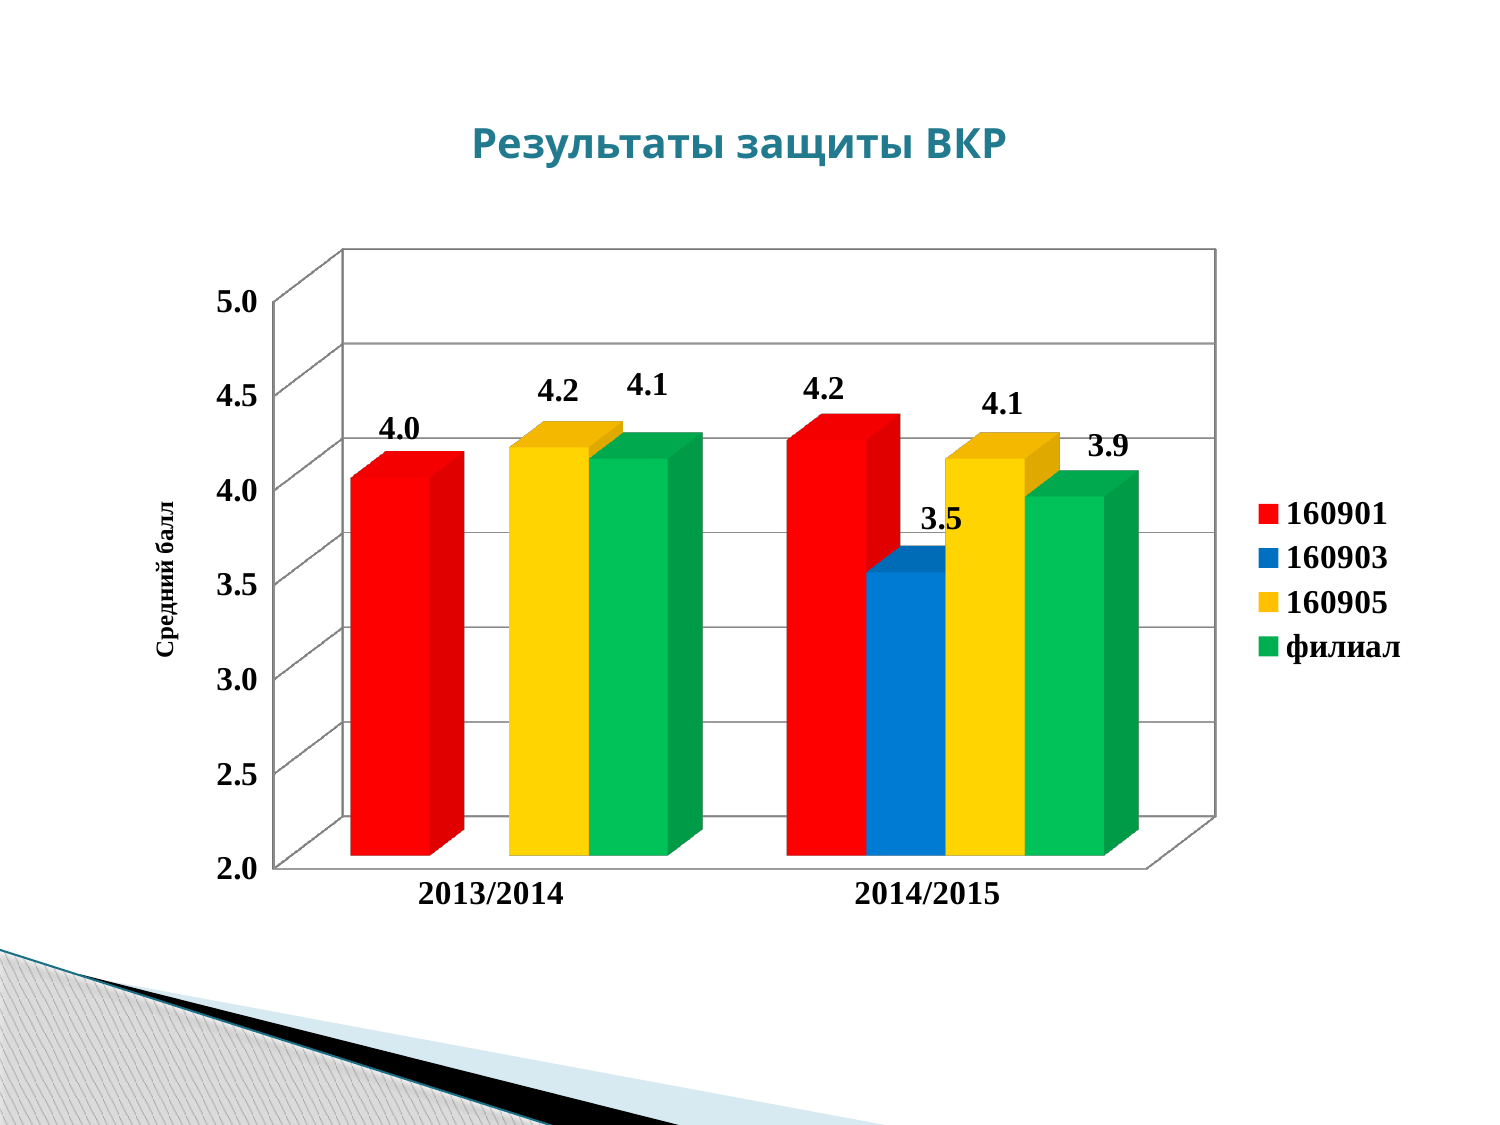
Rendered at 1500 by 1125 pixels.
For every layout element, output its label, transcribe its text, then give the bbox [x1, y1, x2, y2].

chart [116, 234, 1426, 926]
title Результаты защиты ВКР [75, 75, 1425, 258]
